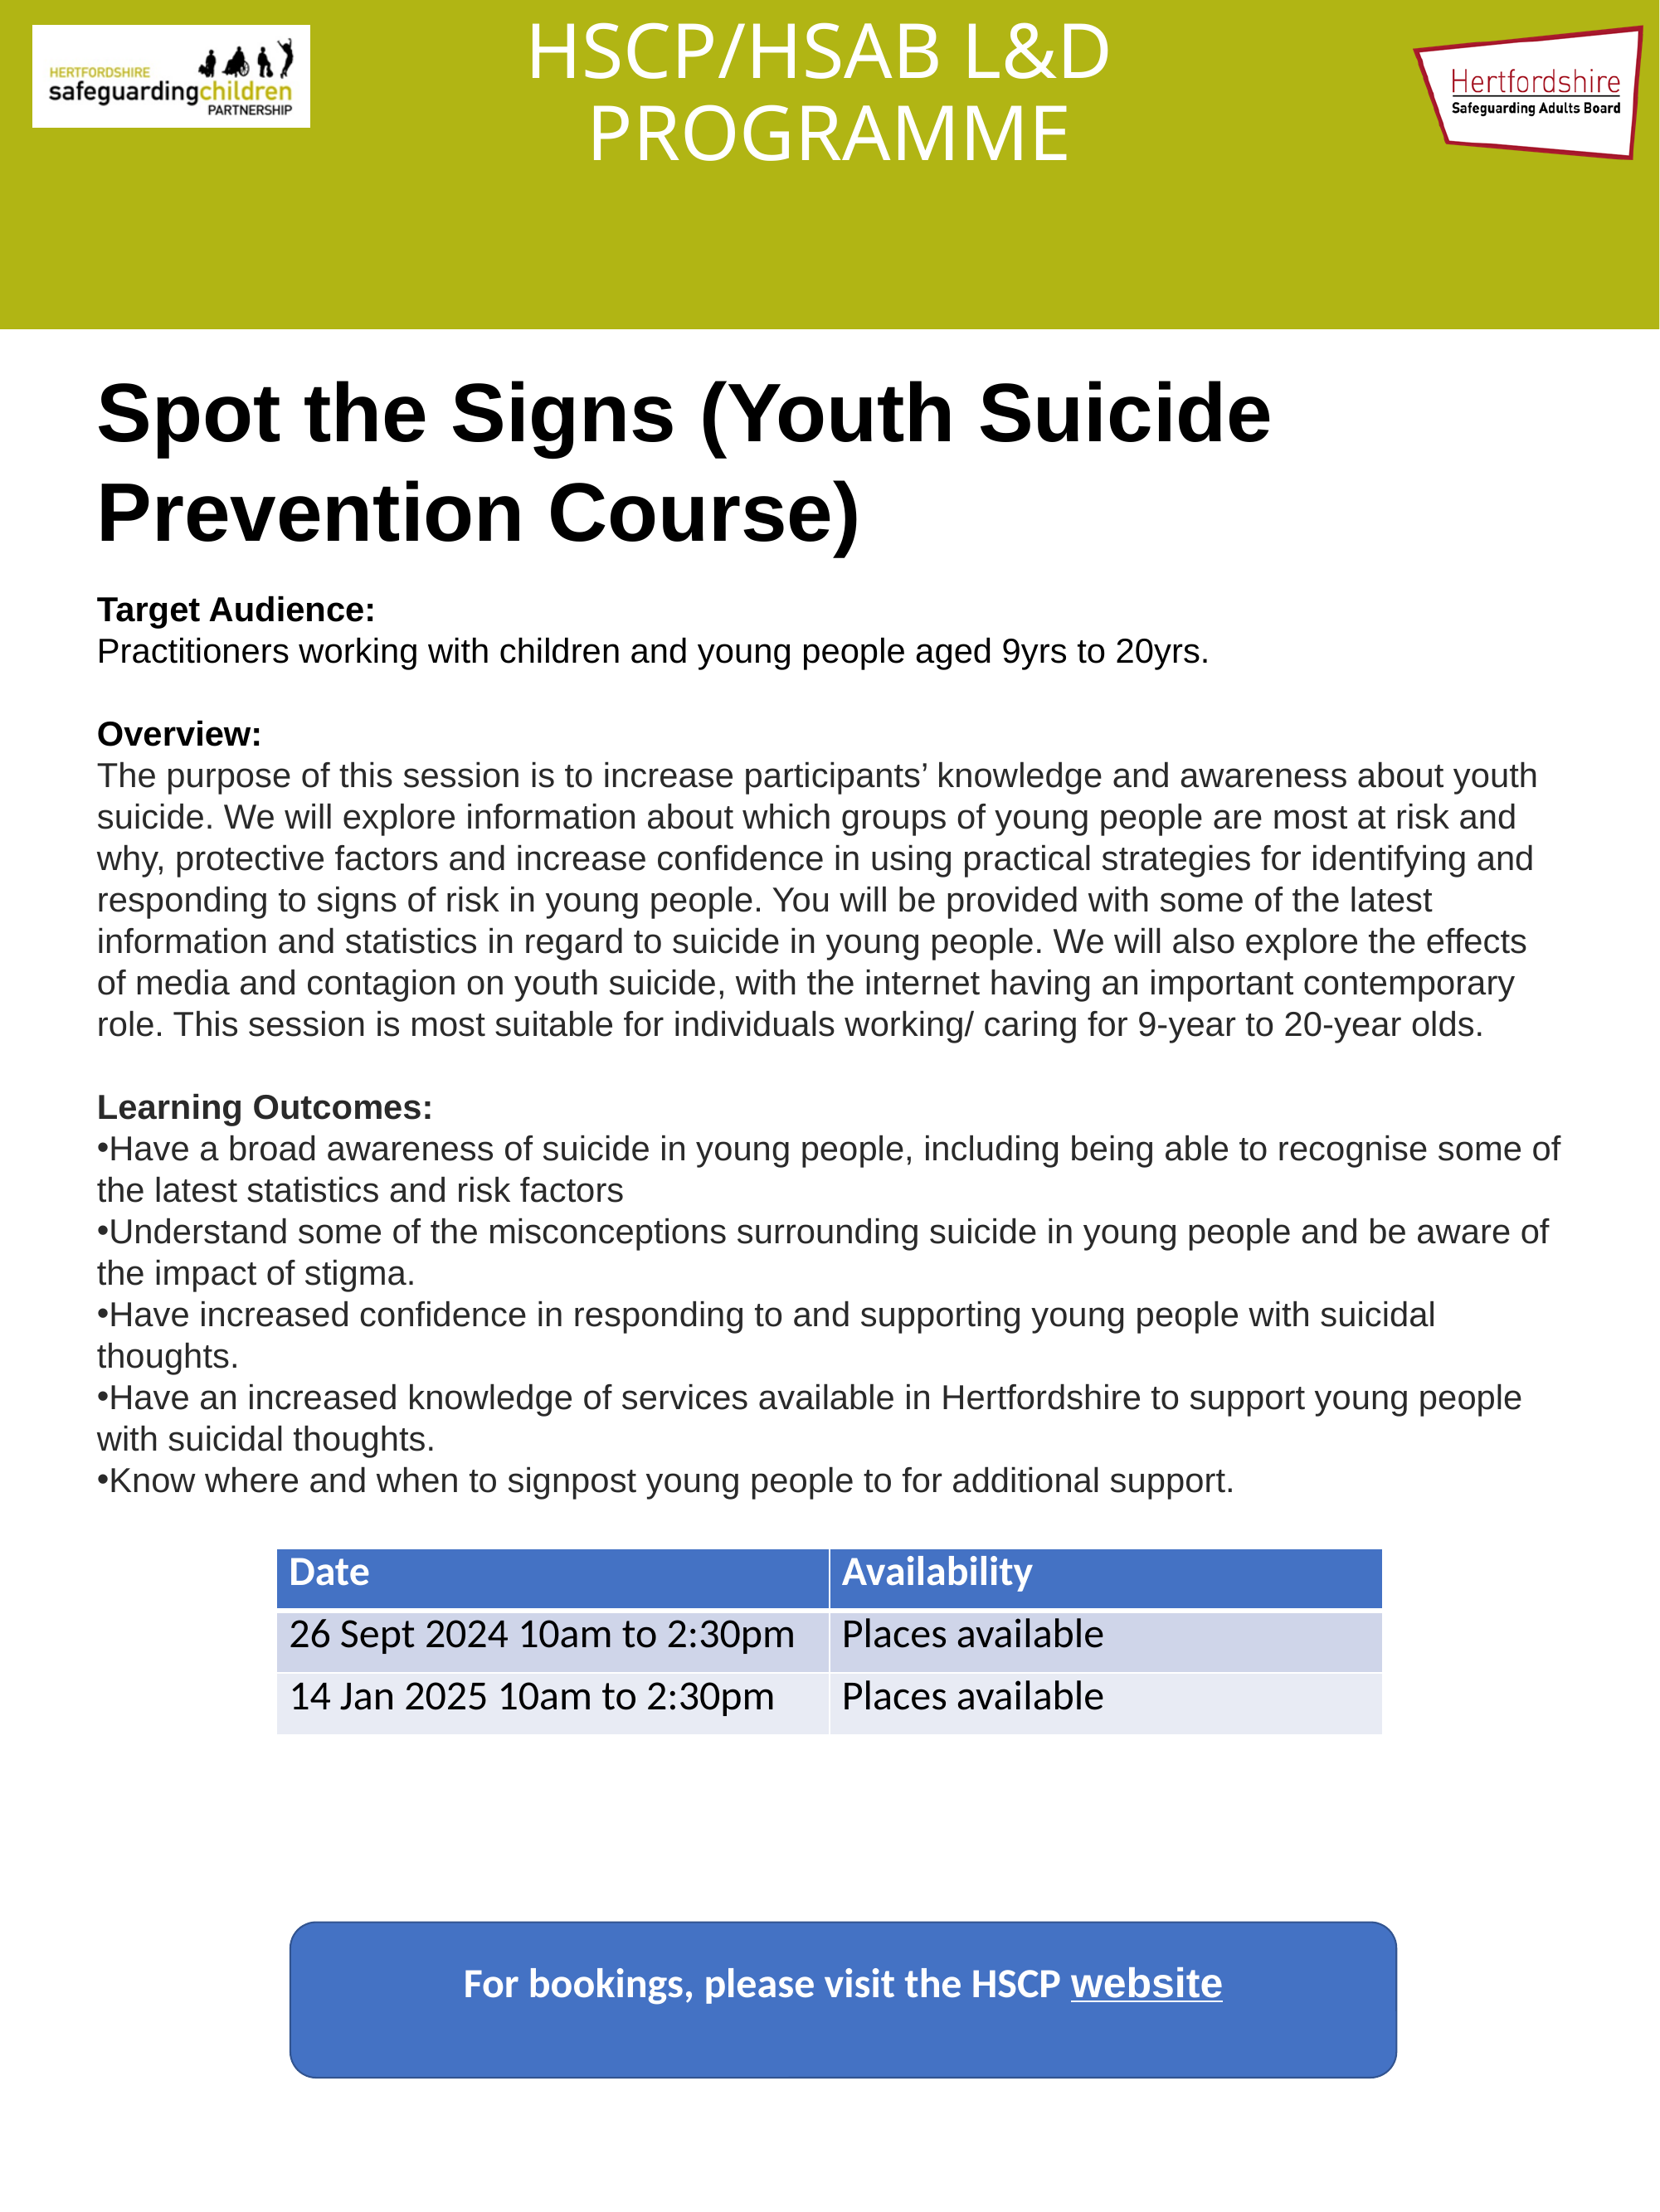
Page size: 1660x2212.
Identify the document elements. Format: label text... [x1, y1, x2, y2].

table_header Date [277, 1549, 829, 1608]
table_cell 26 Sept 2024 10am to 2:30pm [277, 1613, 829, 1672]
table_cell Places available [830, 1674, 1382, 1734]
title HSCP/HSAB L&D PROGRAMME [0, 6, 1659, 288]
table_cell 14 Jan 2025 10am to 2:30pm [277, 1674, 829, 1734]
text_box For bookings, please visit the HSCP website [289, 1921, 1398, 2079]
table_cell Places available [830, 1613, 1382, 1672]
table_header Availability [830, 1549, 1382, 1608]
text_box Spot the Signs (Youth Suicide Prevention Course) Target Audience: Practitioners working with children and young people aged 9yrs to 20yrs. Overview: The purpose of this session is to increase participants’ knowledge and awareness about youth suicide. We will explore information about which groups of young people are most at risk and why, protective factors and increase confidence in using practical strategies for identifying and responding to signs of risk in young people. You will be provided with some of the latest information and statistics in regard to suicide in young people. We will also explore the effects of media and contagion on youth suicide, with the internet having an important contemporary role. This session is most suitable for individuals working/ caring for 9-year to 20-year olds. Learning Outcomes: Have a broad awareness of suicide in young people, including being able to recognise some of the latest statistics and risk factors Understand some of the misconceptions surrounding suicide in young people and be aware of the impact of stigma. Have increased confidence in responding to and supporting young people with suicidal thoughts. Have an increased knowledge of services available in Hertfordshire to support young people with suicidal thoughts. Know where and when to signpost young people to for additional support. [85, 352, 1575, 1506]
